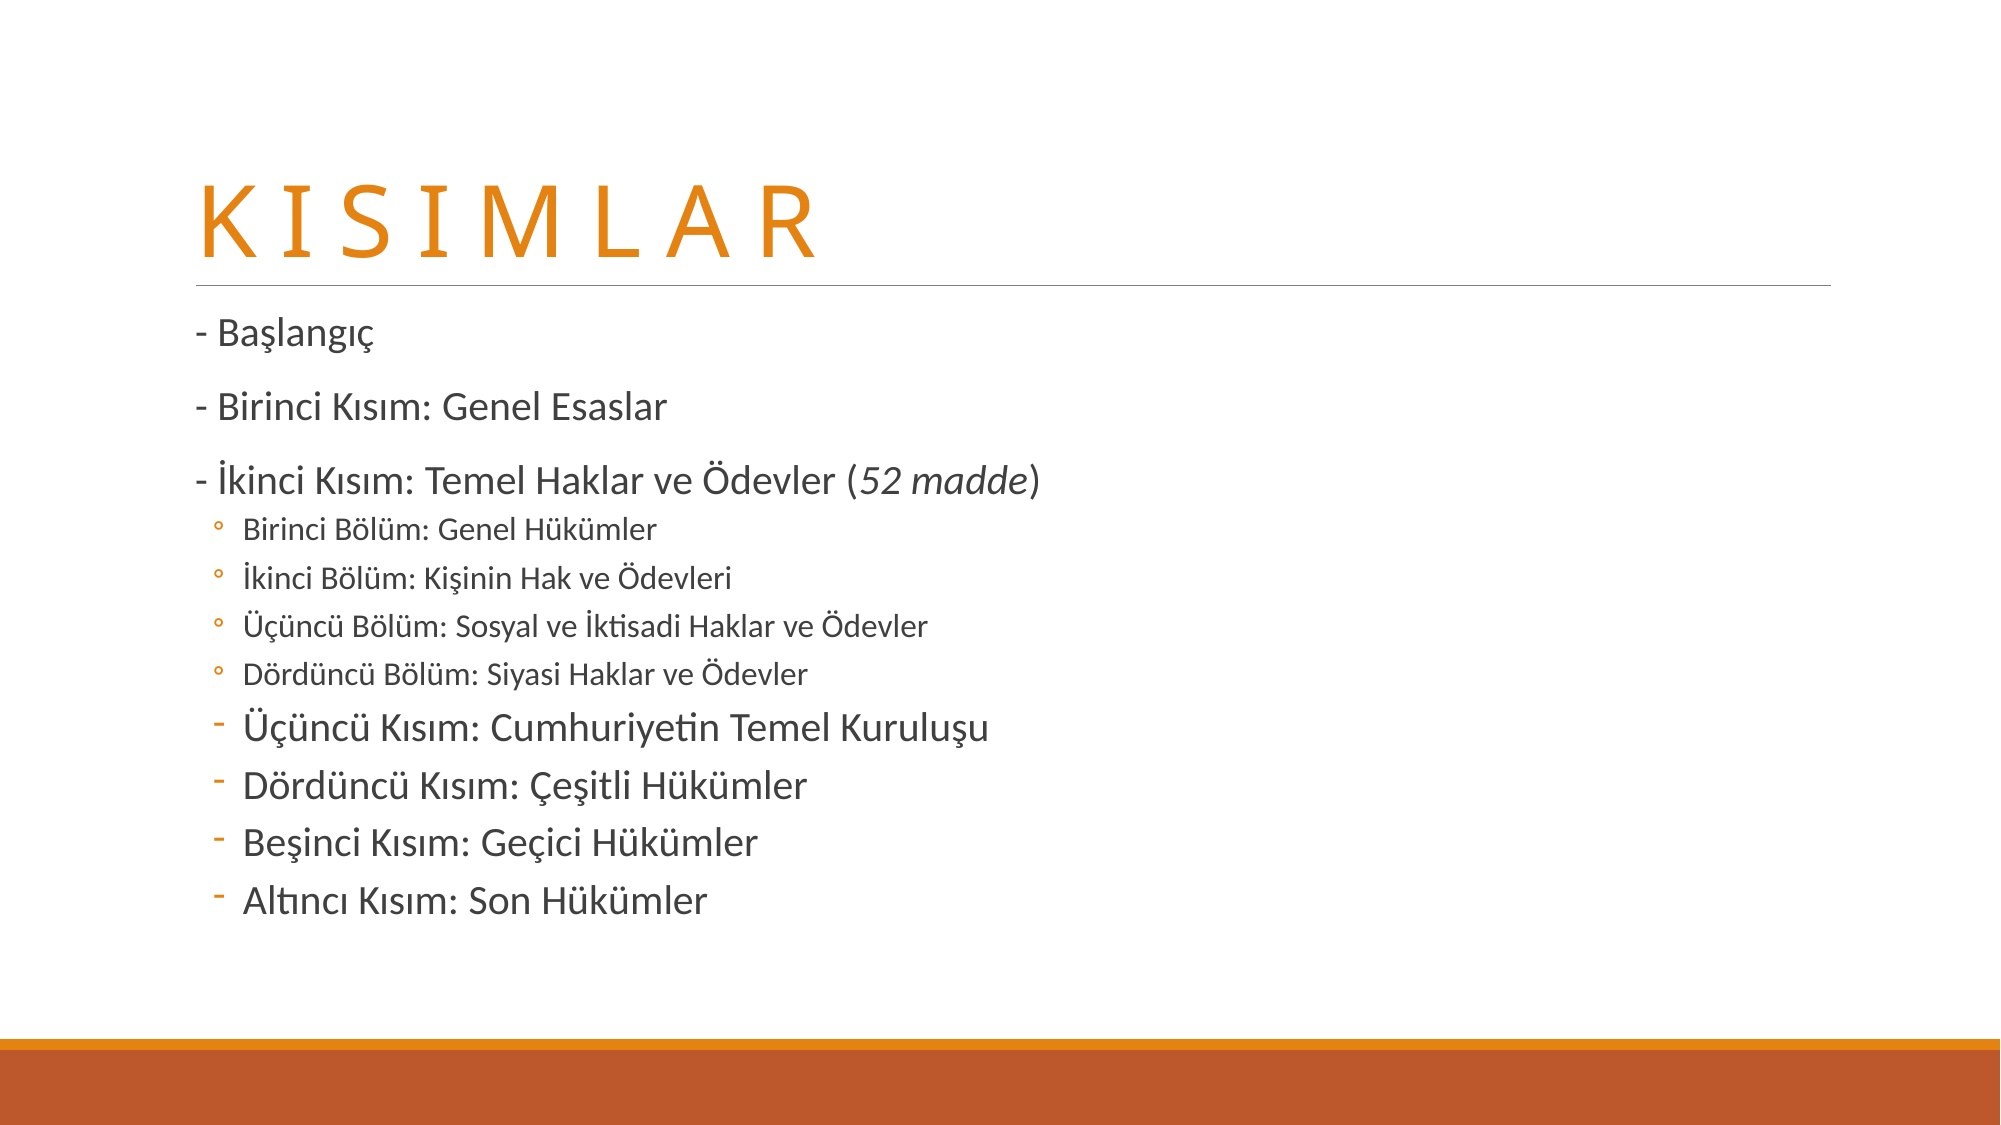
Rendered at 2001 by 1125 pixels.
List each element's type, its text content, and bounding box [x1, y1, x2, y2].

list - Başlangıç - Birinci Kısım: Genel Esaslar - İkinci Kısım: Temel Haklar ve Ödevler (52 madde) Birinci Bölüm: Genel Hükümler İkinci Bölüm: Kişinin Hak ve Ödevleri Üçüncü Bölüm: Sosyal ve İktisadi Haklar ve Ödevler Dördüncü Bölüm: Siyasi Haklar ve Ödevler Üçüncü Kısım: Cumhuriyetin Temel Kuruluşu Dördüncü Kısım: Çeşitli Hükümler Beşinci Kısım: Geçici Hükümler Altıncı Kısım: Son Hükümler [180, 302, 1830, 963]
title K I S I M L A R [180, 47, 1830, 285]
